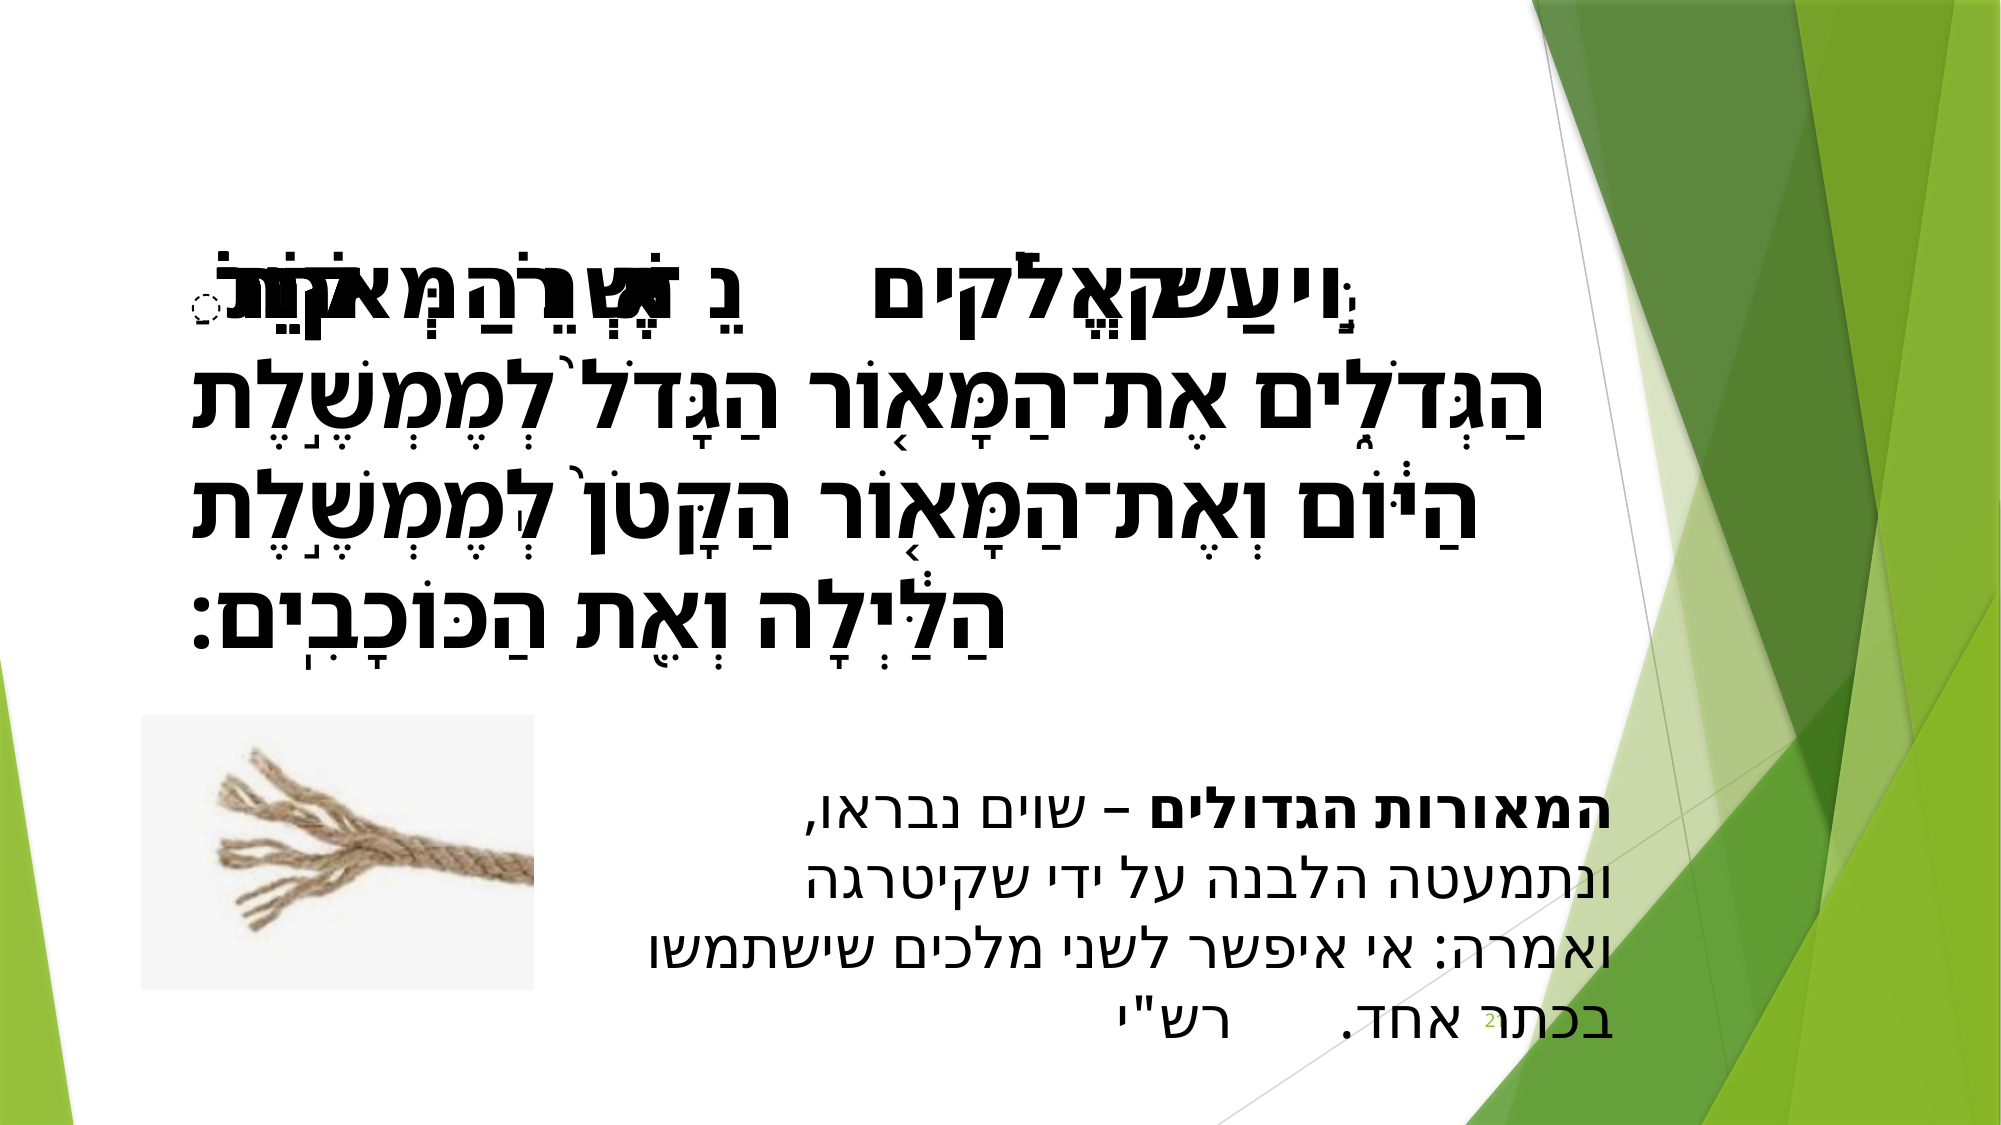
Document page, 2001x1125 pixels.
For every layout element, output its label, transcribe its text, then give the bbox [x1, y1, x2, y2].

picture [140, 715, 534, 990]
slide_number 21 [1409, 991, 1522, 1051]
text_box המאורות הגדולים – שוים נבראו, ונתמעטה הלבנה על ידי שקיטרגה ואמרה: אי איפשר לשני מלכים שישתמשו בכתר אחד. רש"י [615, 762, 1630, 1058]
text_box ַיַּ֣ויעַשׂ אֱלֹק֔ים אֶת⁠־שְׁנֵ֥י הַמְּאֹרֹ֖ת הַגְּדֹלִ֑ים אֶת⁠־הַמָּא֤וֹר הַגָּדֹל֙ לְמֶמְשֶׁ֣לֶת הַיּ֔וֹם וְאֶת⁠־הַמָּא֤וֹר הַקָּטֹן֙ לְמֶמְשֶׁ֣לֶת הַלַּ֔יְלָה וְאֵ֖ת הַכּוֹכָבִֽים׃ [174, 219, 1593, 674]
